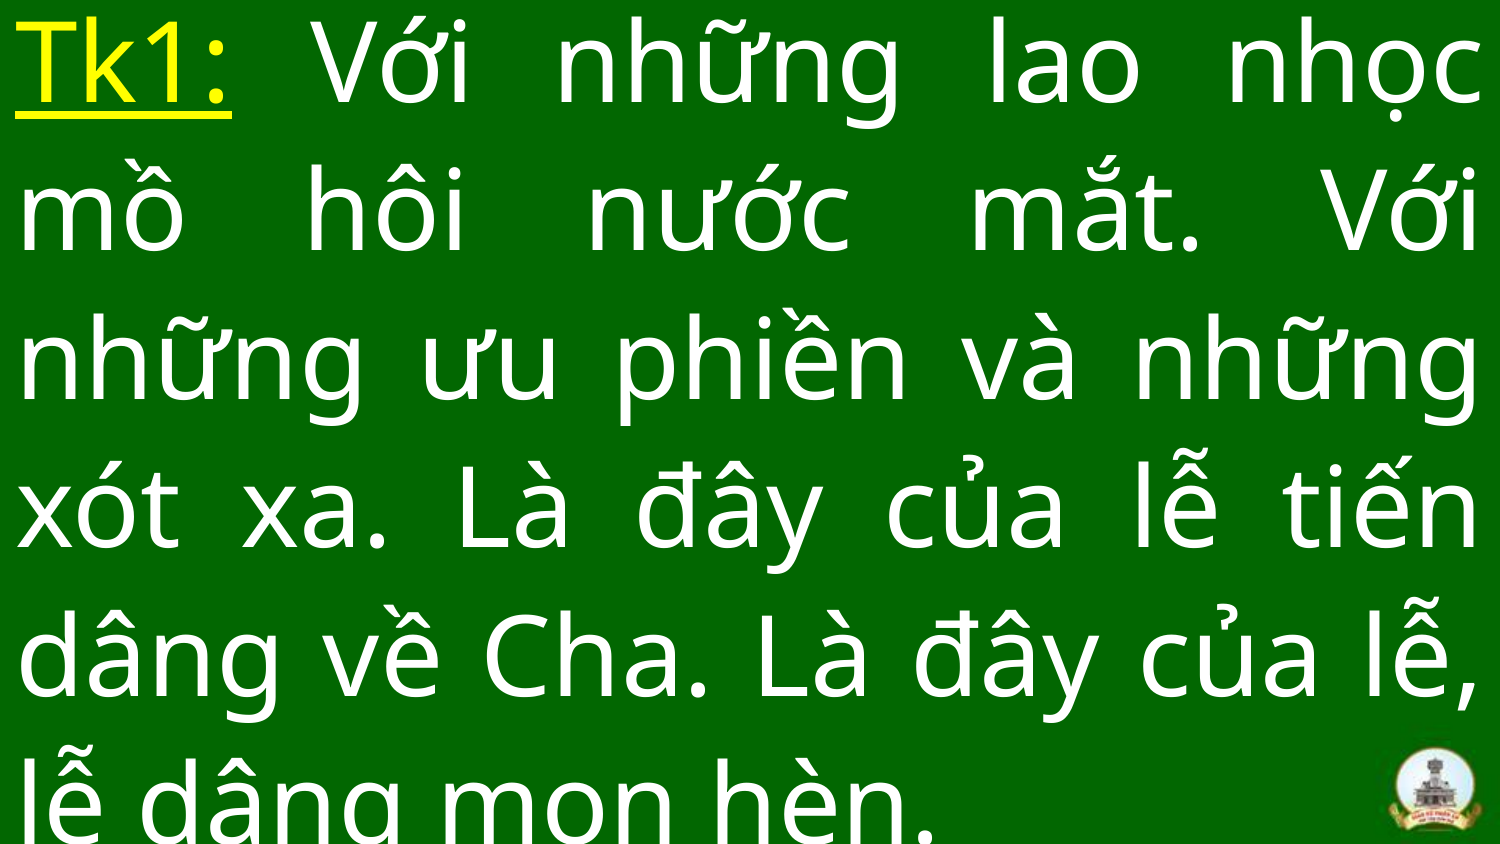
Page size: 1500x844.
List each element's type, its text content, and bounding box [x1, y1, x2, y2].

title Tk1: Với những lao nhọc mồ hôi nước mắt. Với những ưu phiền và những xót xa. Là đây của lễ tiến dâng về Cha. Là đây của lễ, lễ dâng mọn hèn. [0, 0, 1500, 844]
